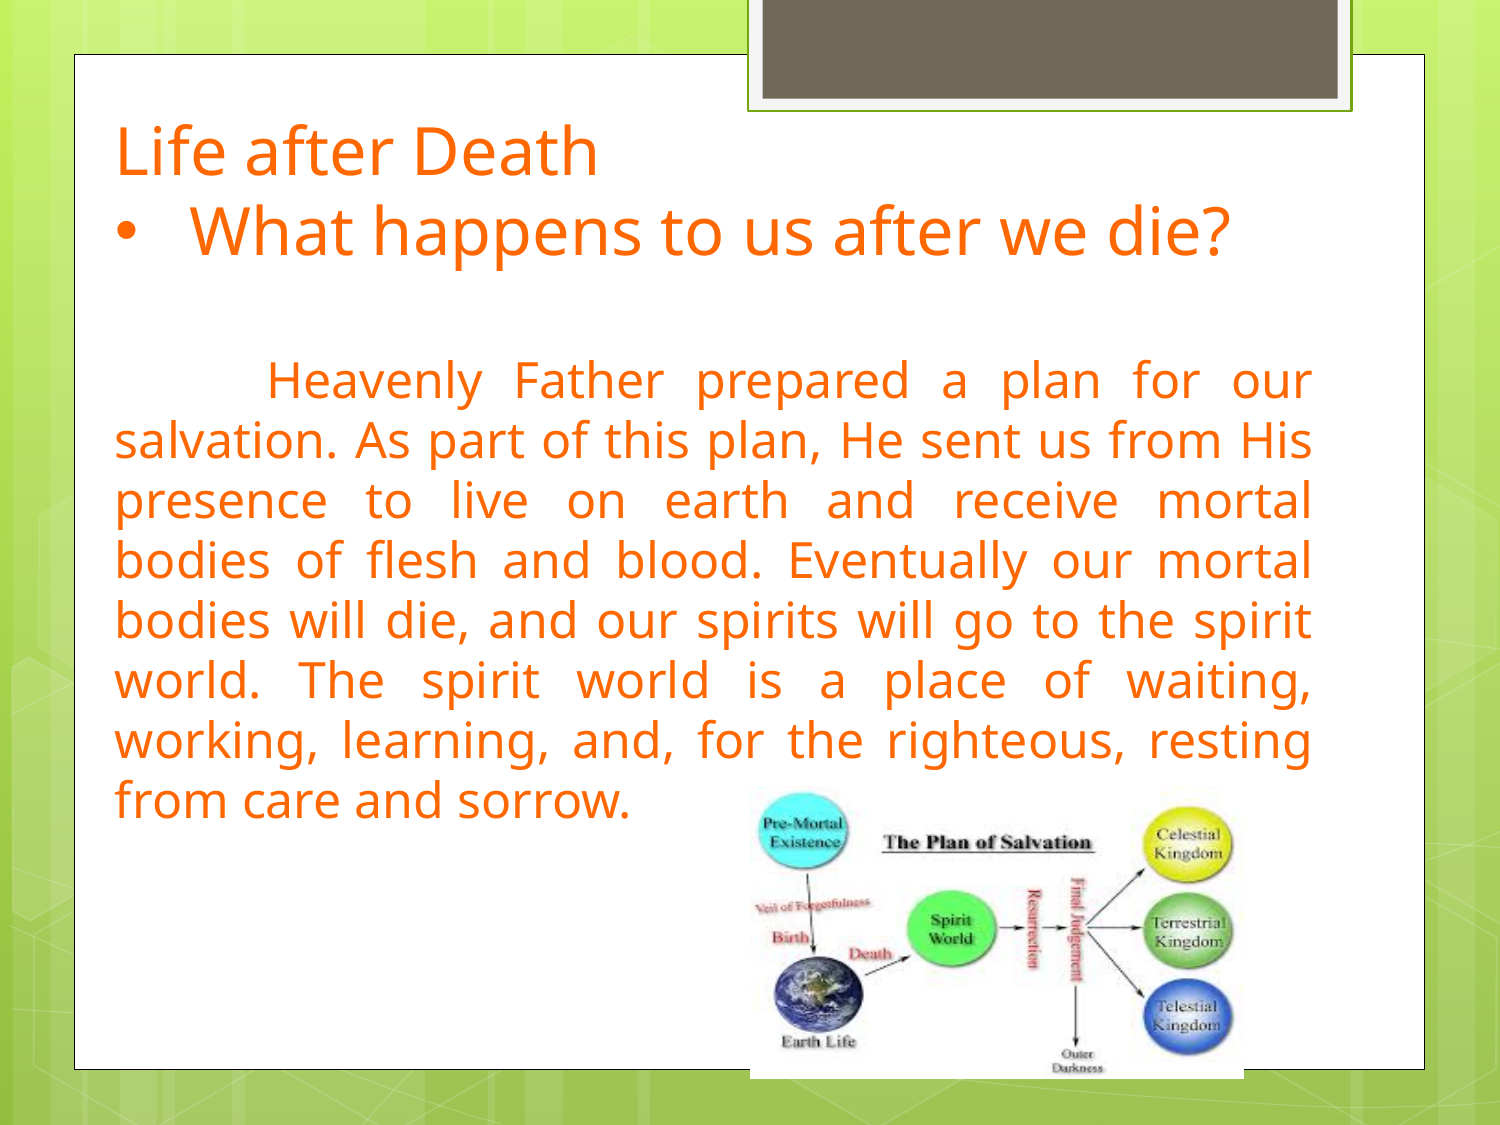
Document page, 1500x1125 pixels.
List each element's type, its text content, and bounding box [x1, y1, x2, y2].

picture [749, 786, 1244, 1080]
text_box Life after Death What happens to us after we die? Heavenly Father prepared a plan for our salvation. As part of this plan, He sent us from His presence to live on earth and receive mortal bodies of flesh and blood. Eventually our mortal bodies will die, and our spirits will go to the spirit world. The spirit world is a place of waiting, working, learning, and, for the righteous, resting from care and sorrow. [100, 101, 1329, 882]
